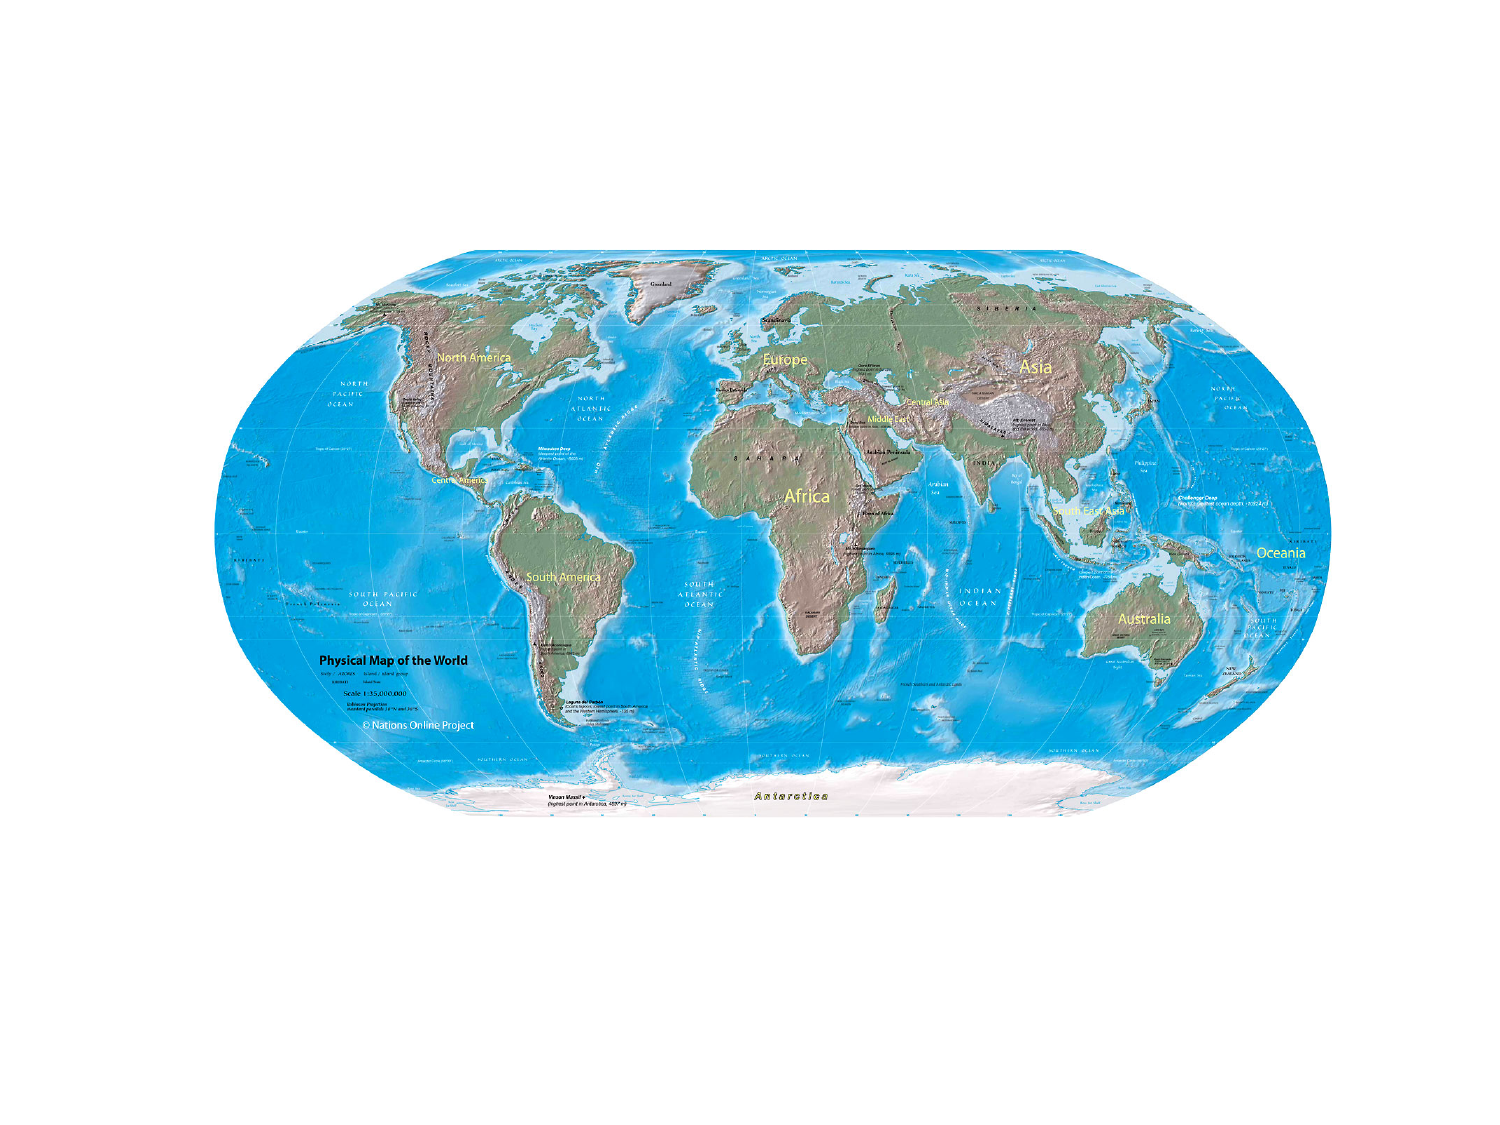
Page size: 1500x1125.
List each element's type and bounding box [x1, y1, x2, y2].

picture [1265, 466, 1280, 472]
picture [212, 249, 1332, 818]
picture [1259, 409, 1273, 416]
picture [1271, 456, 1291, 466]
picture [1209, 413, 1214, 421]
